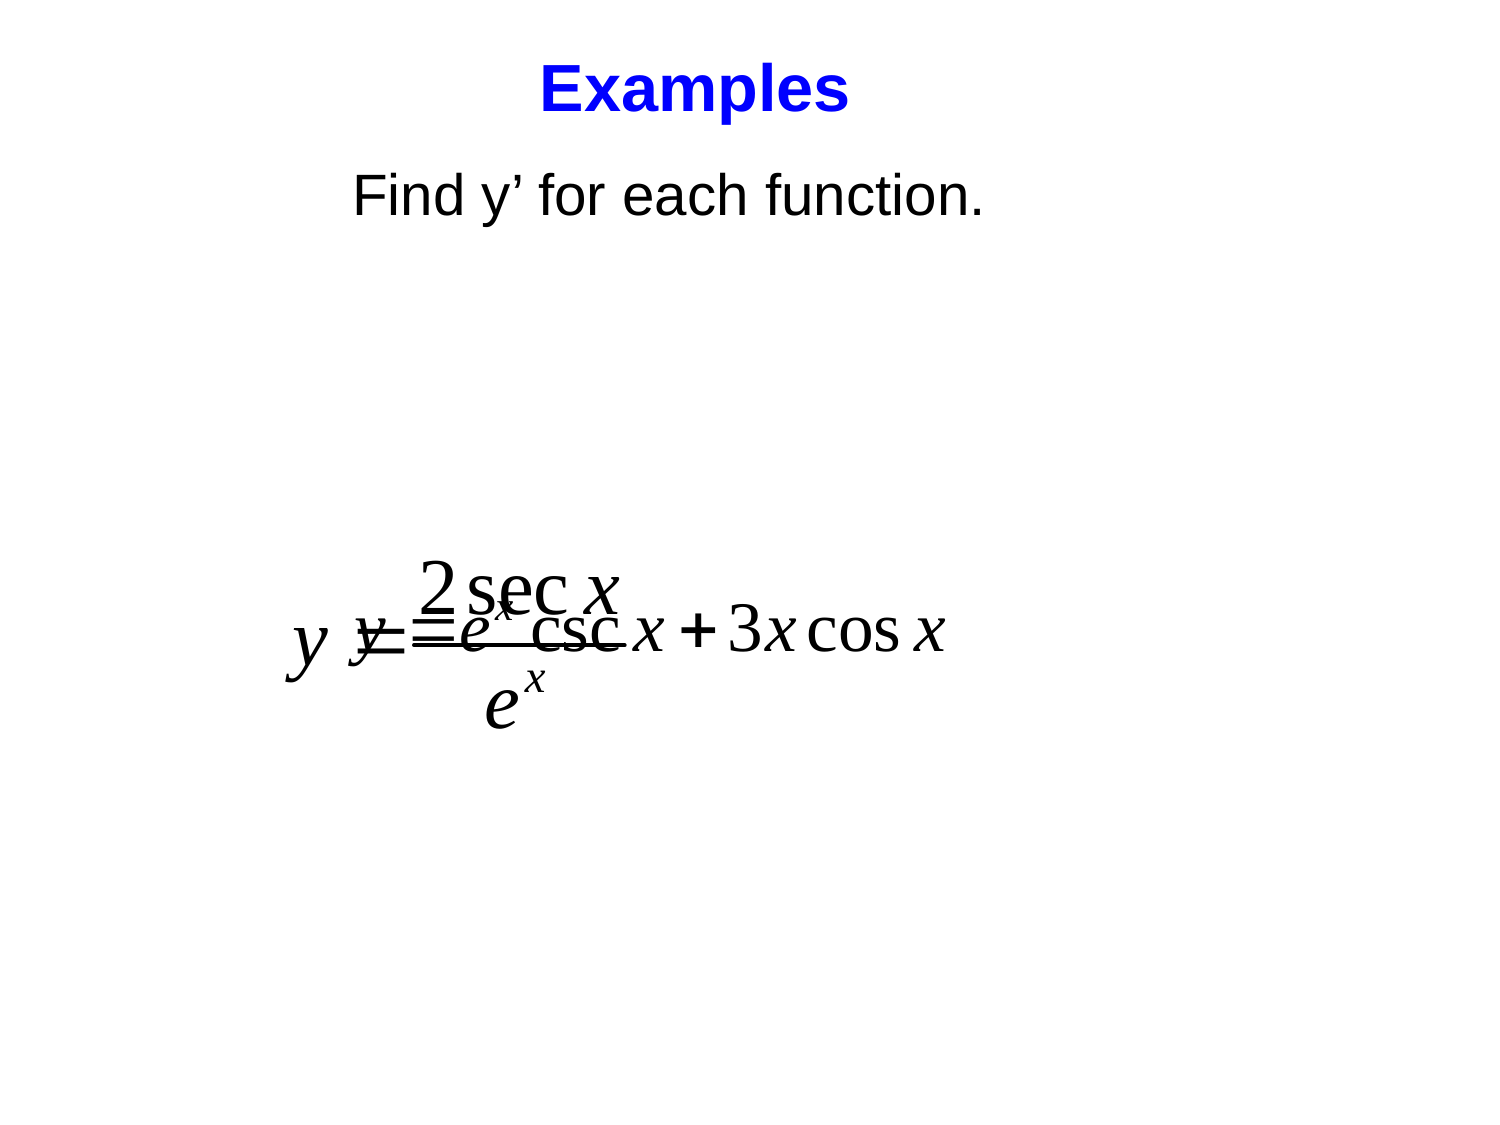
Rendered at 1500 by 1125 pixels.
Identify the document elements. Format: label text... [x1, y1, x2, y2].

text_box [272, 537, 644, 747]
text_box Find y’ for each function. [337, 149, 1125, 235]
text_box Examples [524, 37, 1113, 133]
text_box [648, 574, 961, 682]
